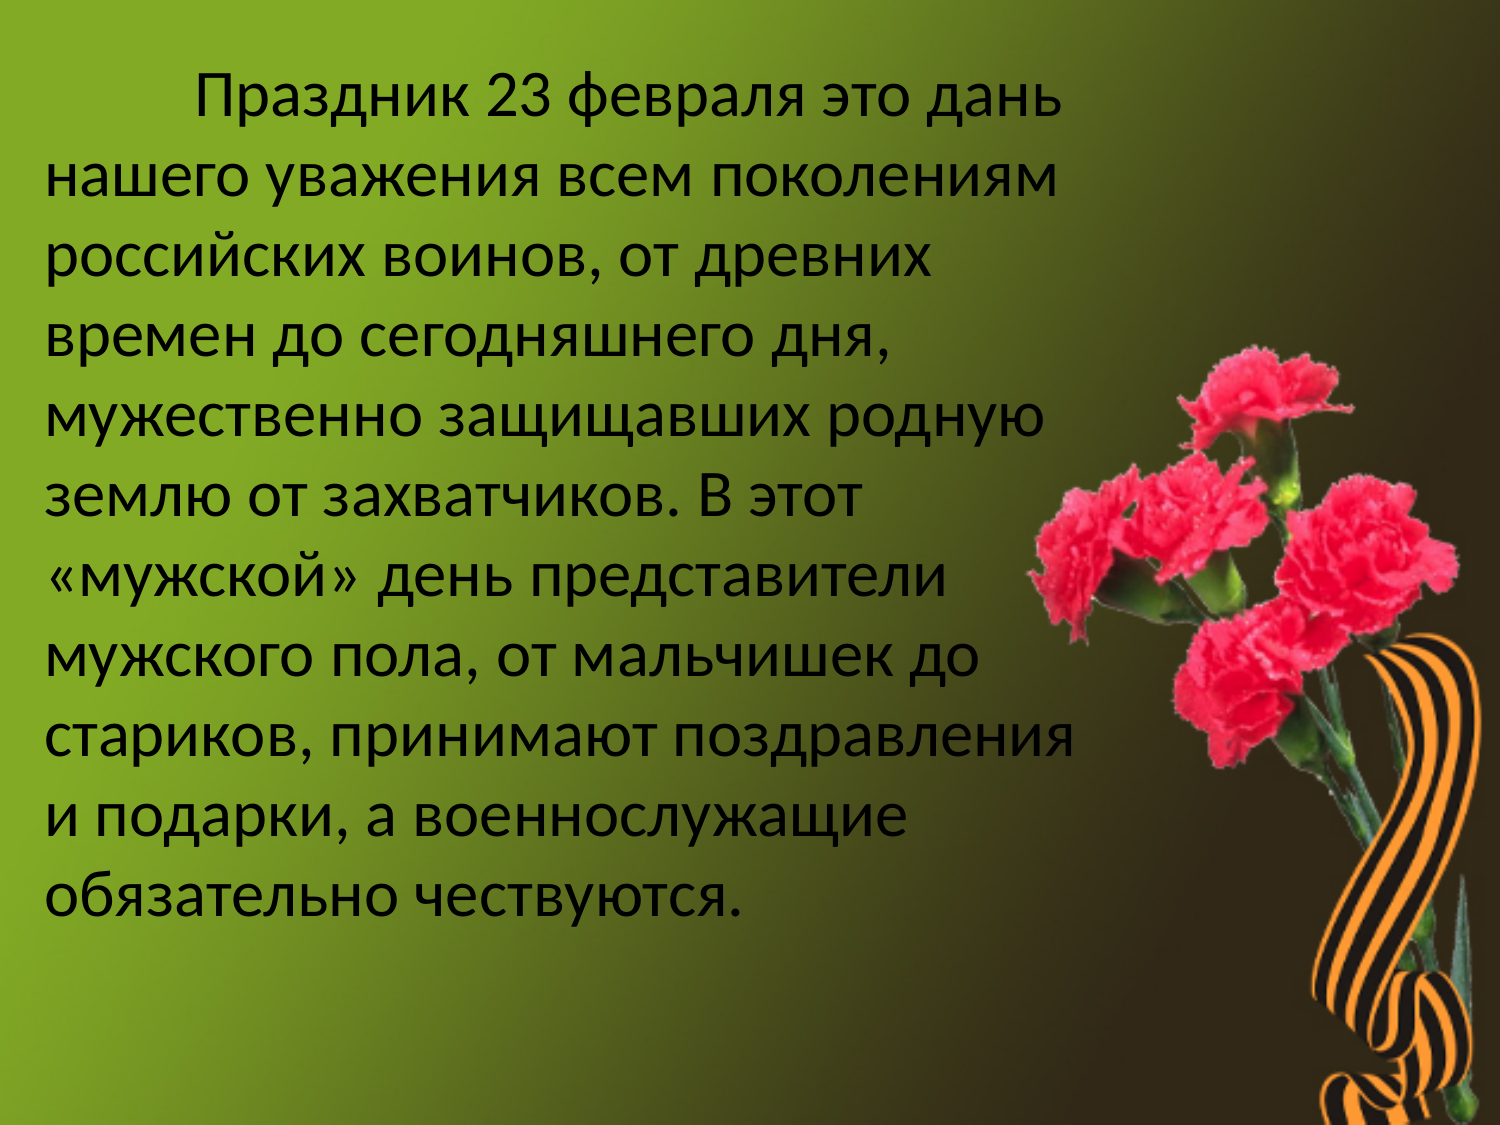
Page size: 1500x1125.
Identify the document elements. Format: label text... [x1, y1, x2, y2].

text_box Праздник 23 февраля это дань нашего уважения всем поколениям российских воинов, от древних времен до сегодняшнего дня, мужественно защищавших родную землю от захватчиков. В этот «мужской» день представители мужского пола, от мальчишек до стариков, принимают поздравления и подарки, а военнослужащие обязательно чествуются. [29, 42, 1125, 937]
picture [0, 0, 1500, 1125]
